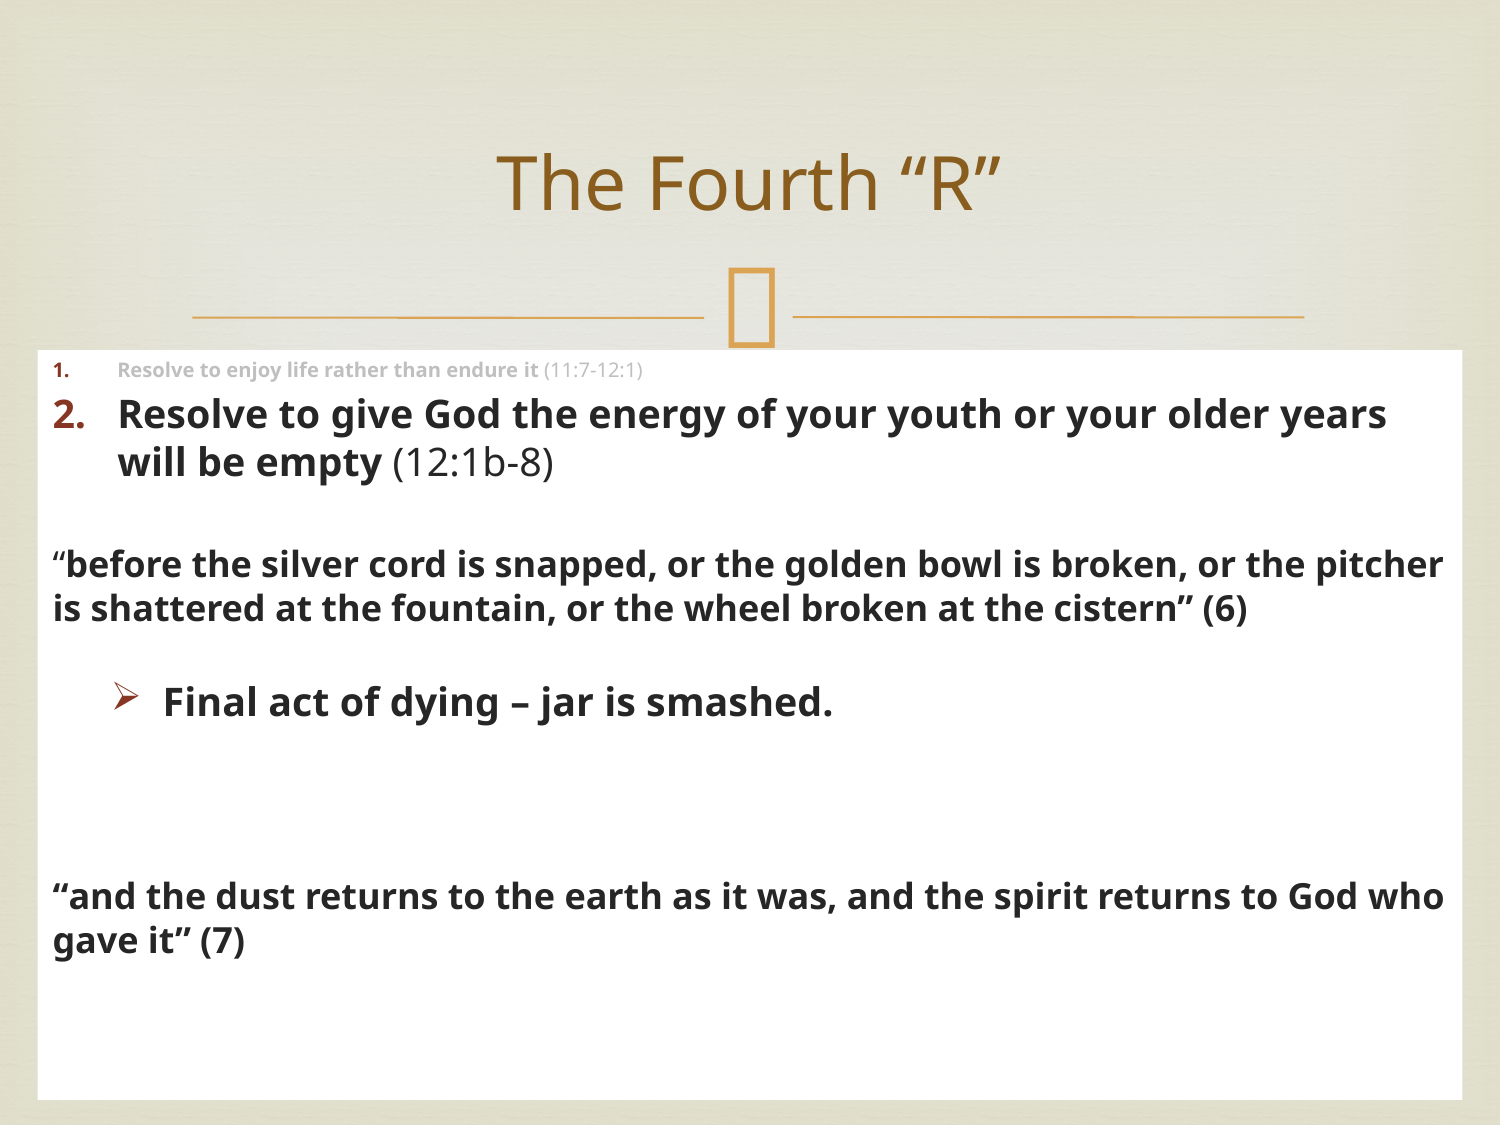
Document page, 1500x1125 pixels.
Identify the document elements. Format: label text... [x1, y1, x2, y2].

list Resolve to enjoy life rather than endure it (11:7-12:1) Resolve to give God the energy of your youth or your older years will be empty (12:1b-8) “before the silver cord is snapped, or the golden bowl is broken, or the pitcher is shattered at the fountain, or the wheel broken at the cistern” (6) Final act of dying – jar is smashed. “and the dust returns to the earth as it was, and the spirit returns to God who gave it” (7) [37, 350, 1463, 1100]
title The Fourth “R” [112, 93, 1386, 267]
